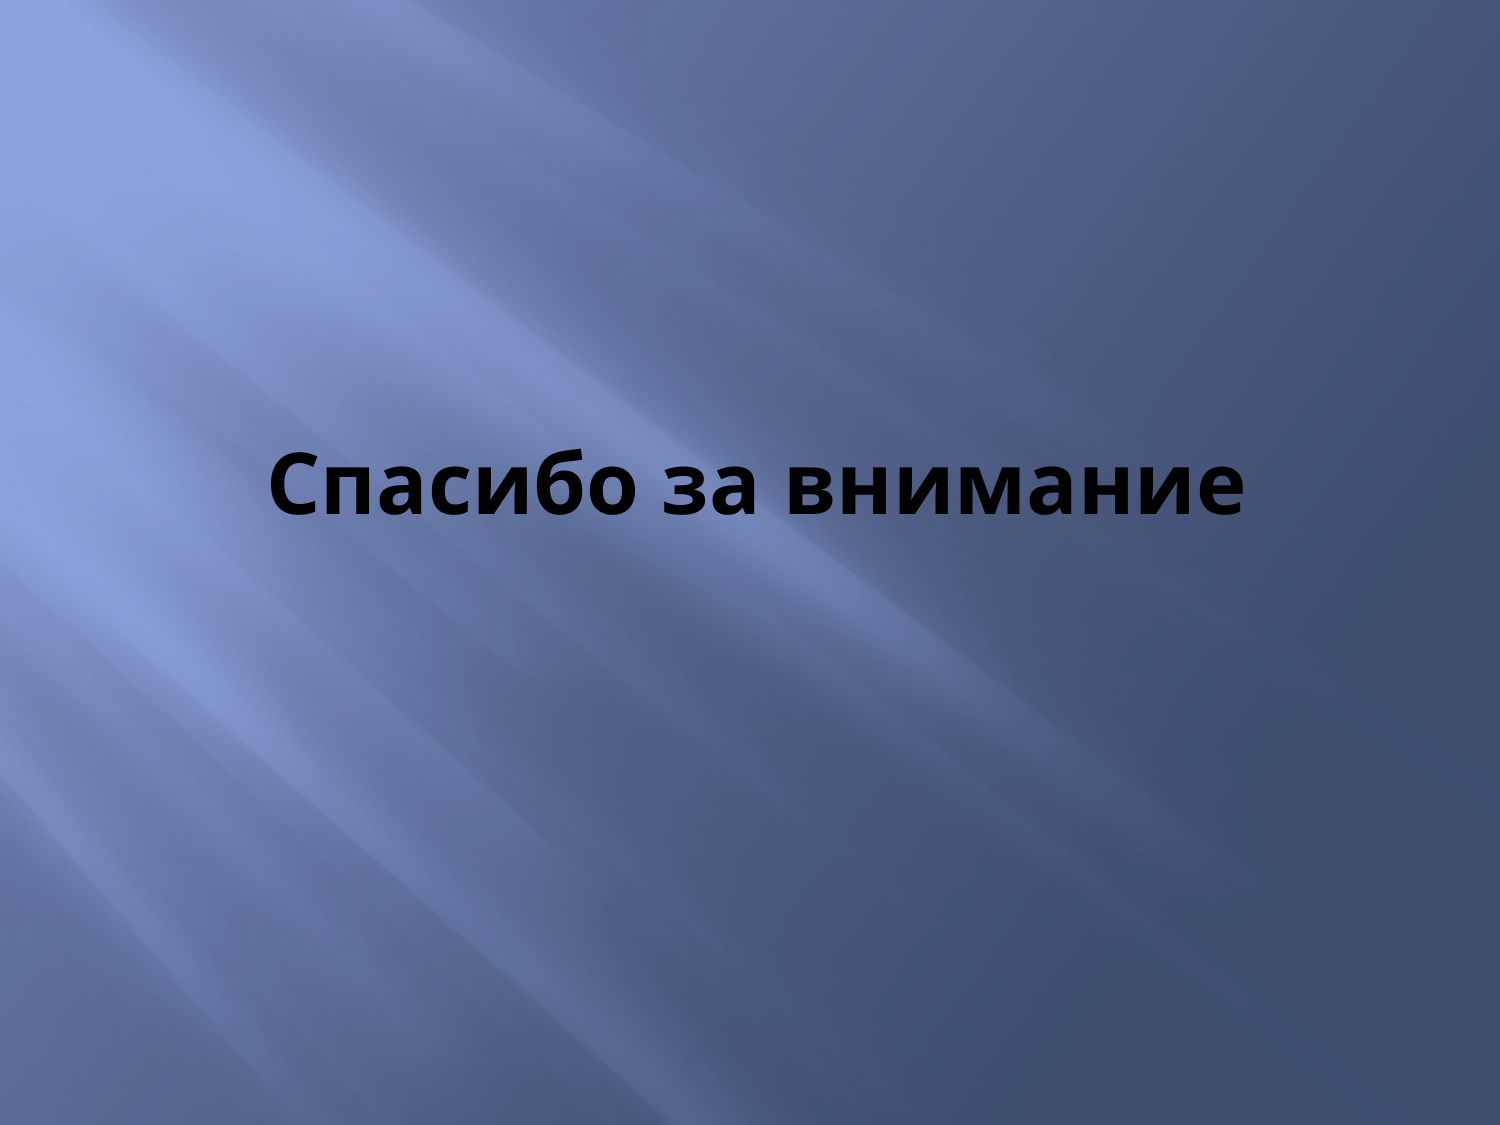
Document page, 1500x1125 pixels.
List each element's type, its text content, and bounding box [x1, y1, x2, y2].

title Спасибо за внимание [82, 386, 1432, 575]
